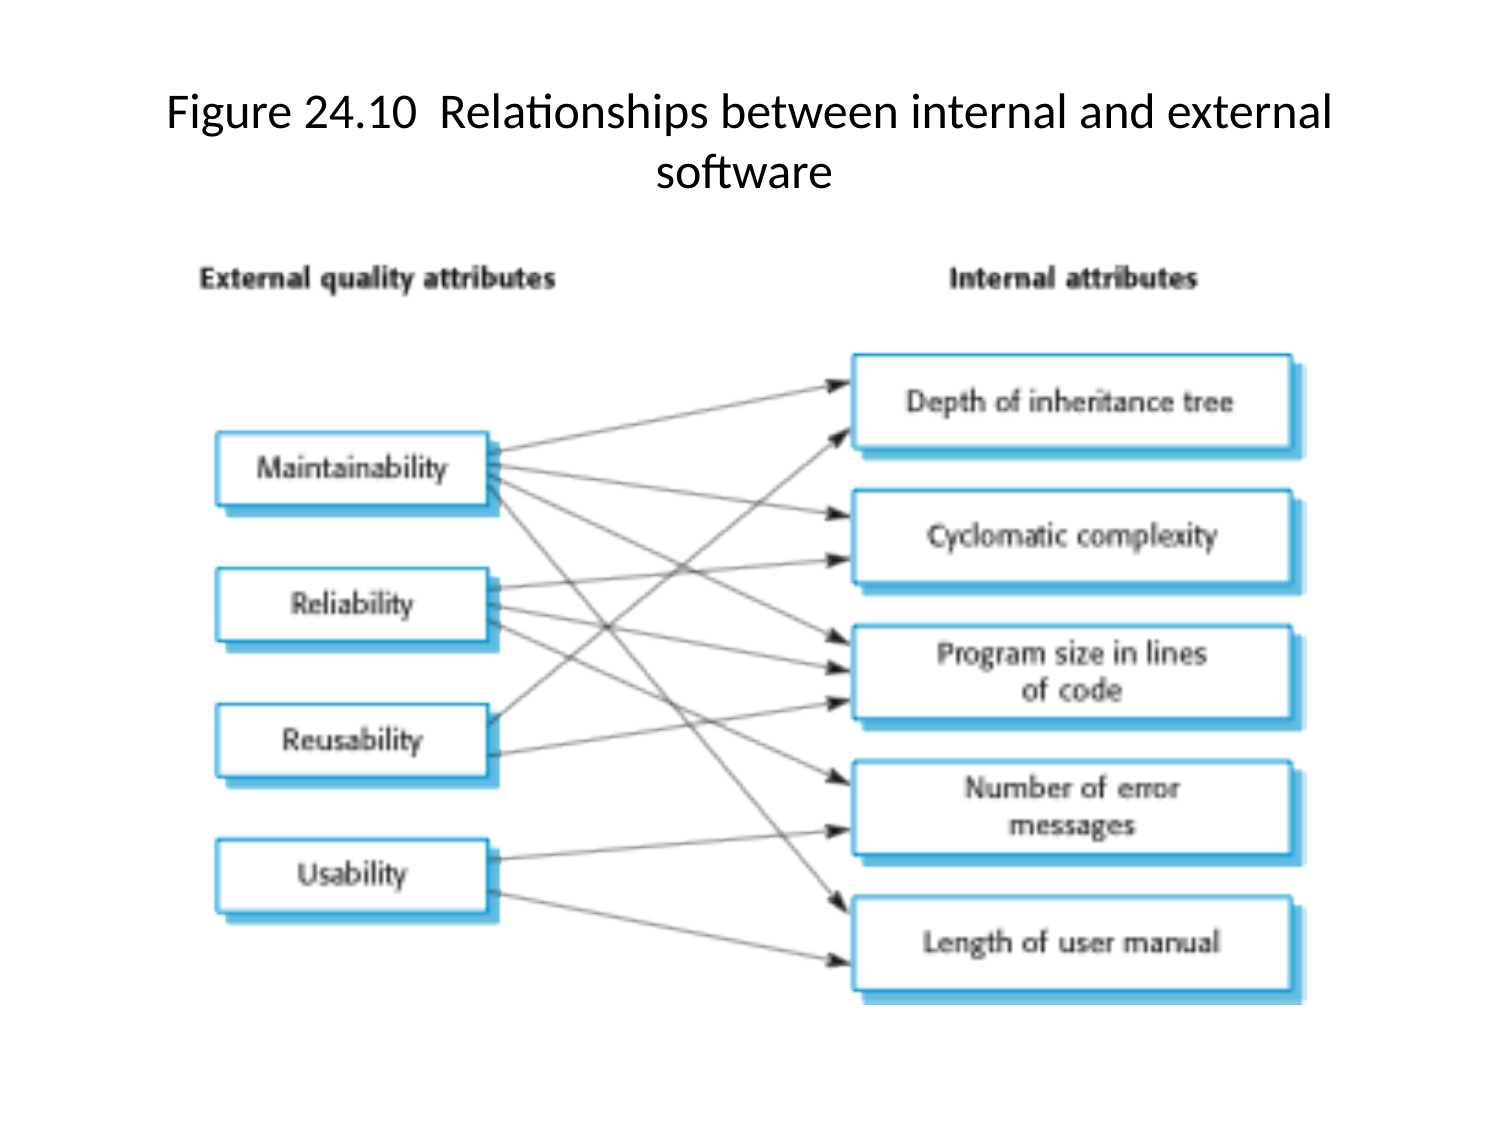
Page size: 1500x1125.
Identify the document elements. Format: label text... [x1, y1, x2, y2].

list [74, 262, 1426, 1006]
title Figure 24.10 Relationships between internal and external software [75, 45, 1425, 233]
